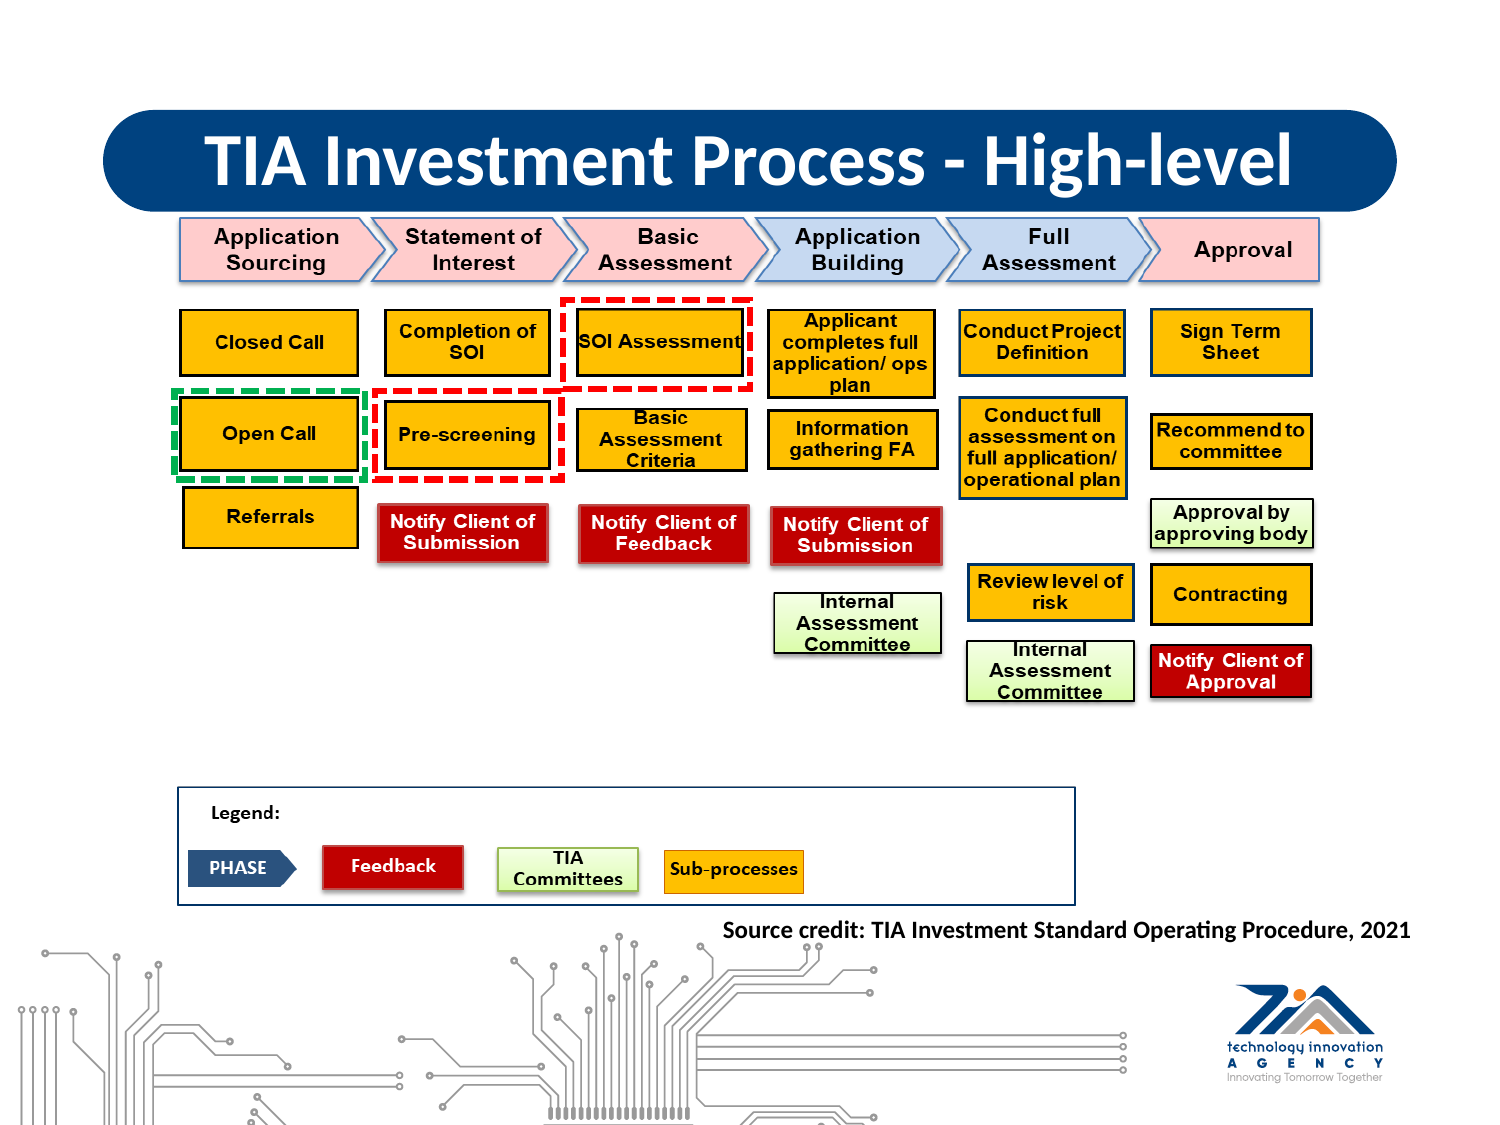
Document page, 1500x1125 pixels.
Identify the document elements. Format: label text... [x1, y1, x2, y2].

text_box Source credit: TIA Investment Standard Operating Procedure, 2021 [708, 906, 1450, 952]
picture [0, 212, 1500, 1125]
title TIA Investment Process - High-level [103, 104, 1397, 219]
